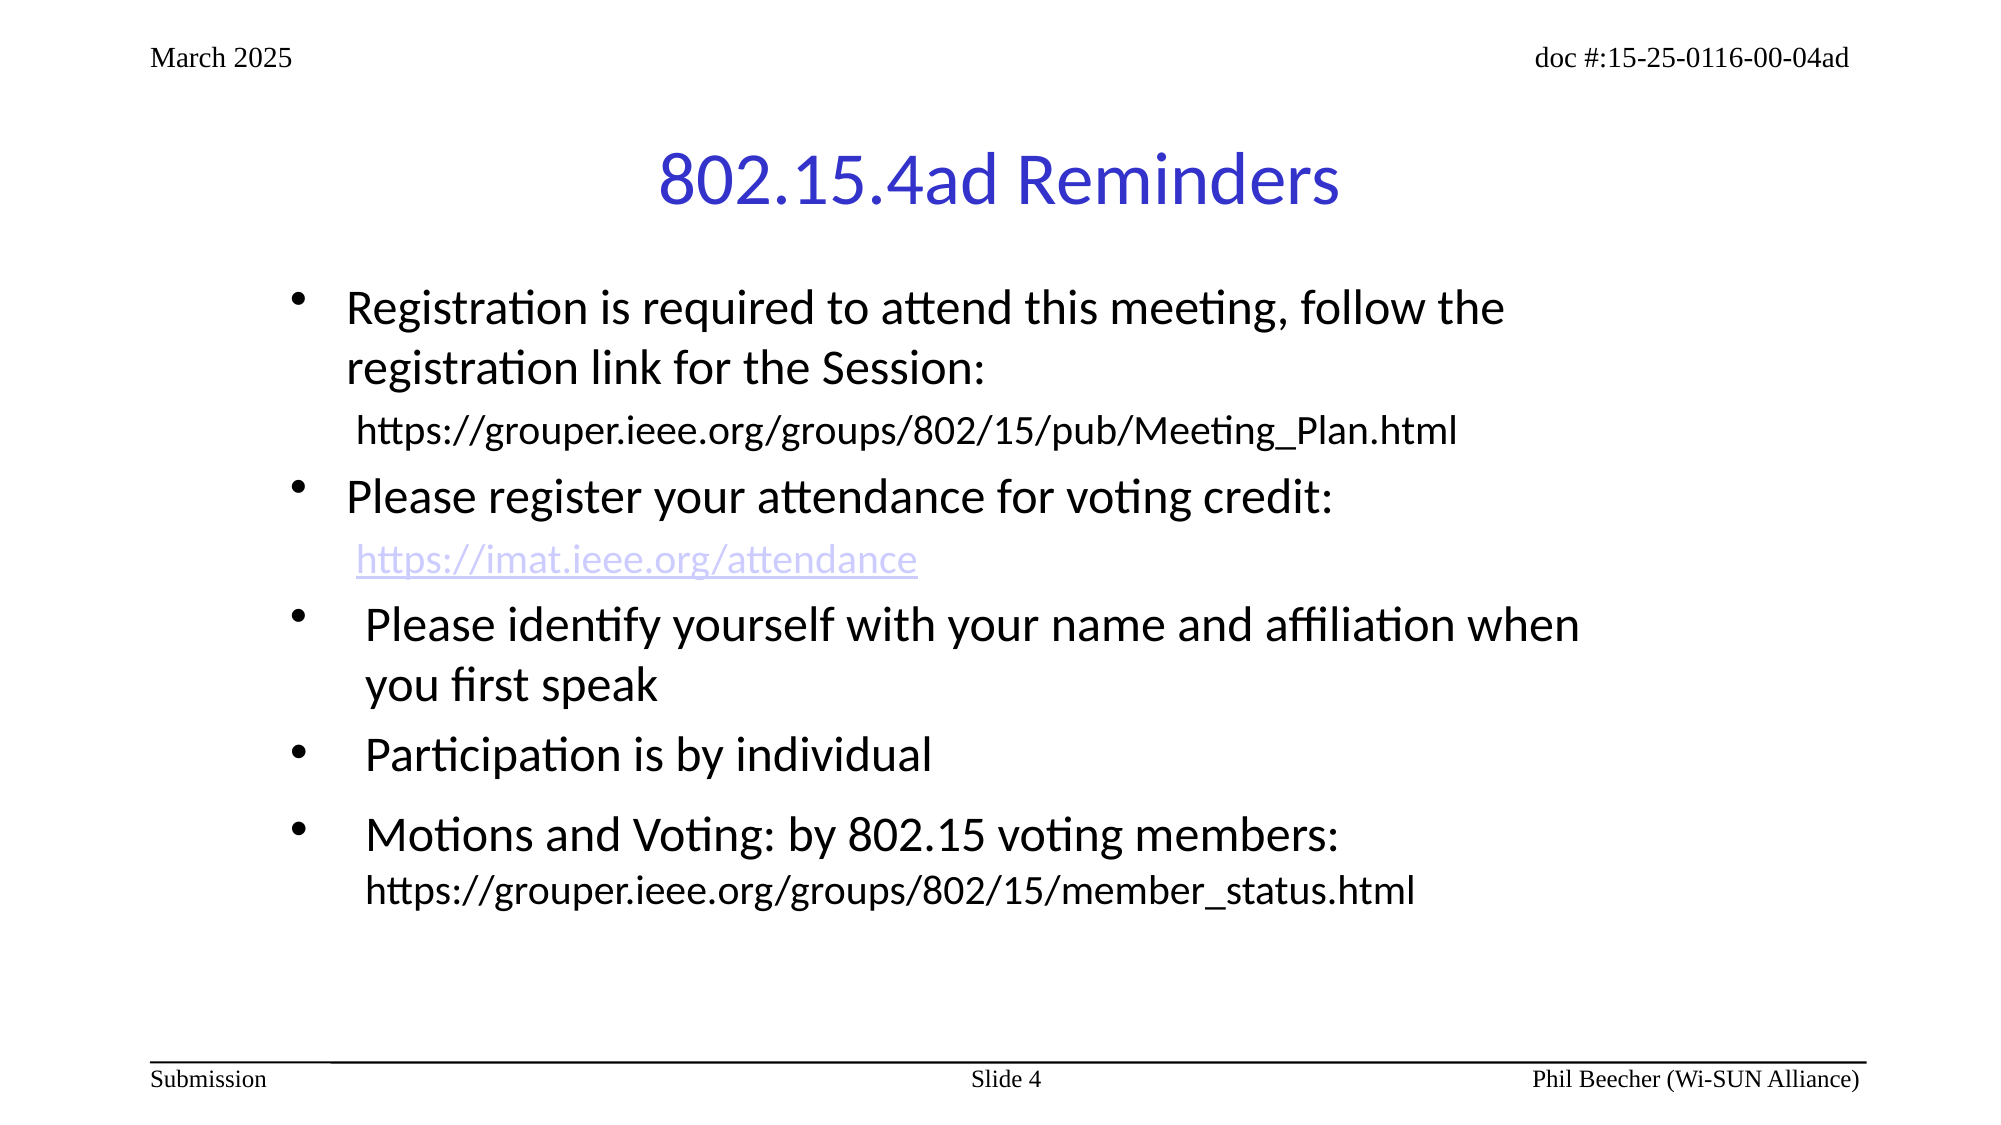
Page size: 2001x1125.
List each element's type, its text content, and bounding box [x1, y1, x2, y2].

slide_number Slide 4 [970, 1061, 1042, 1093]
list Registration is required to attend this meeting, follow the registration link for the Session: https://grouper.ieee.org/groups/802/15/pub/Meeting_Plan.html Please register your attendance for voting credit: https://imat.ieee.org/attendance Please identify yourself with your name and affiliation when you first speak Participation is by individual Motions and Voting: by 802.15 voting members: https://grouper.ieee.org/groups/802/15/member_status.html [275, 267, 1675, 1024]
title 802.15.4ad Reminders [362, 112, 1638, 238]
footer Phil Beecher (Wi-SUN Alliance) [1362, 1062, 1875, 1093]
